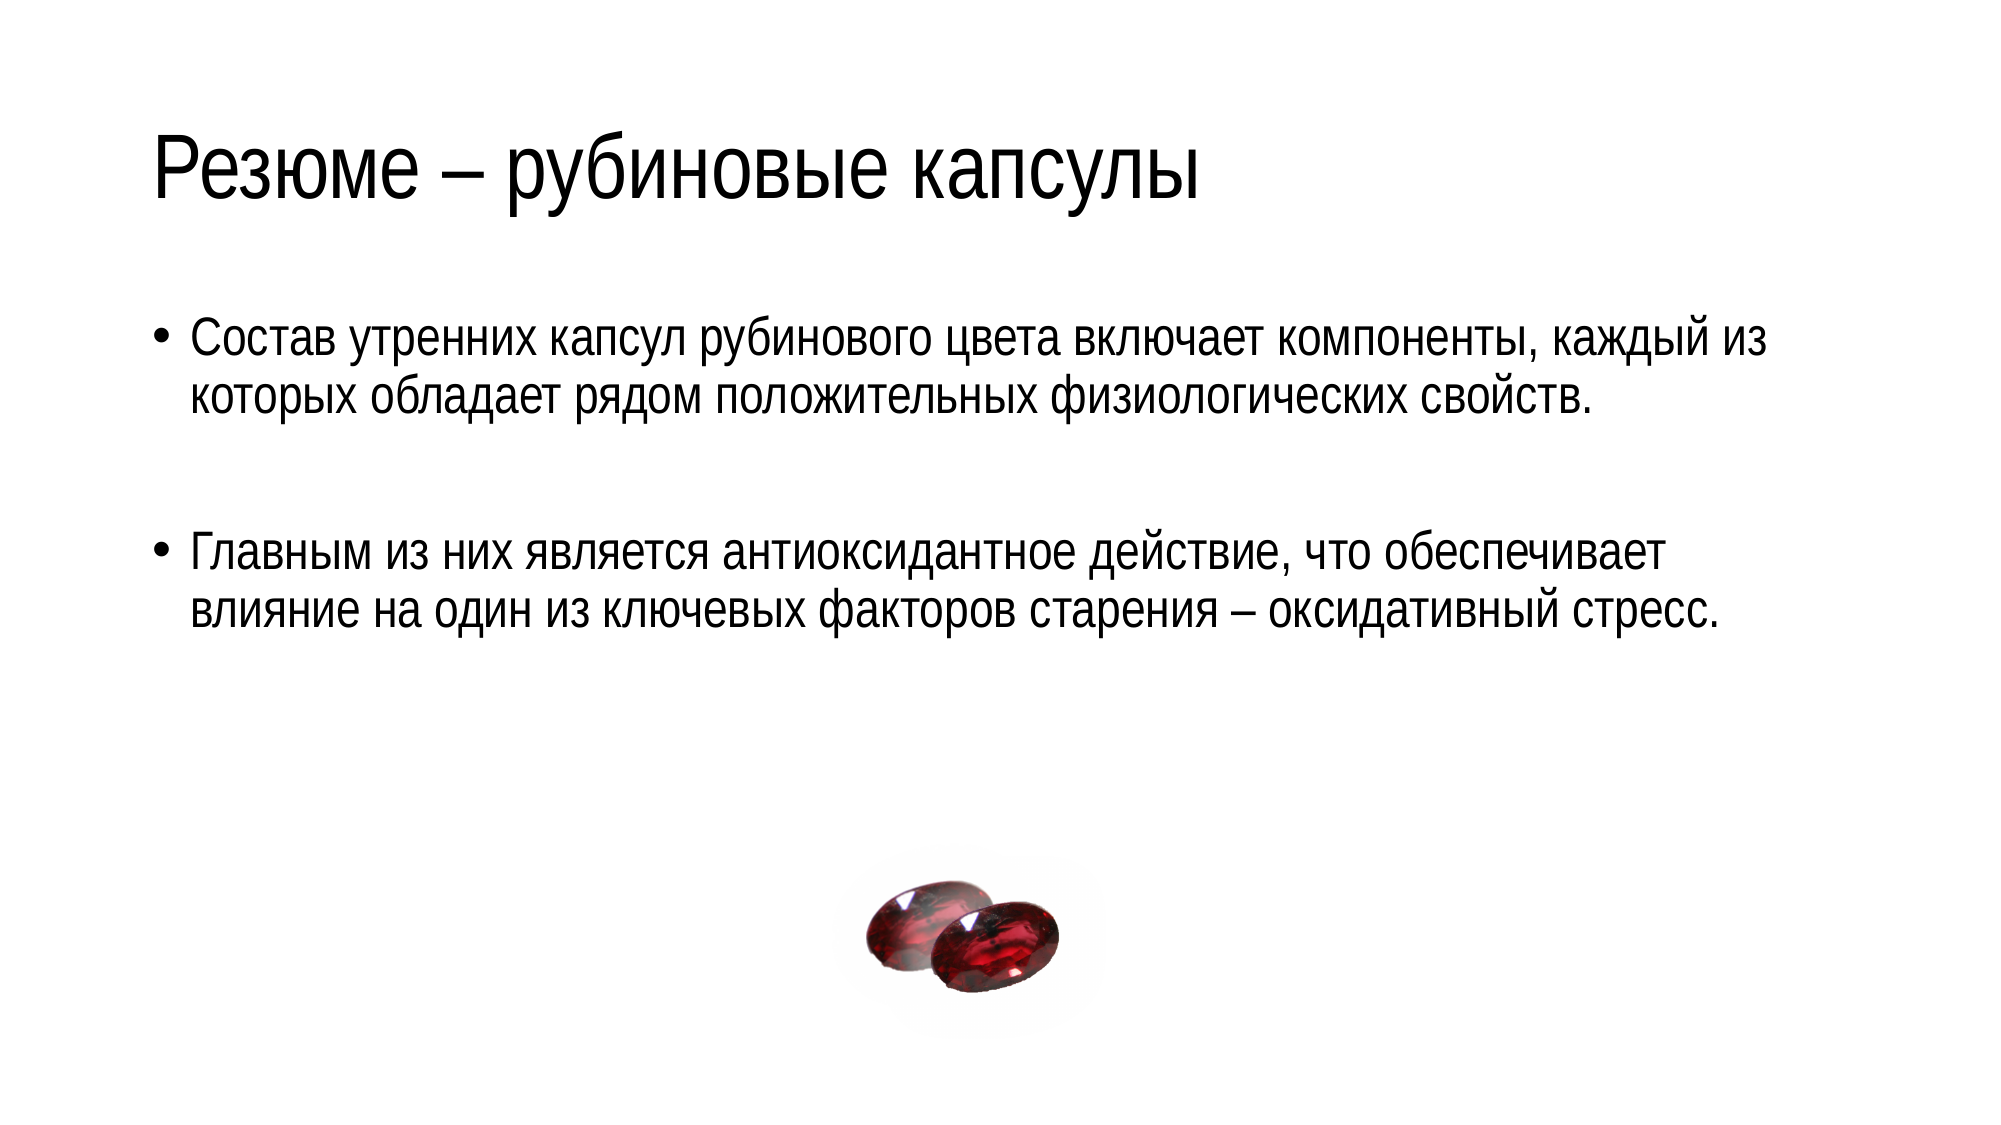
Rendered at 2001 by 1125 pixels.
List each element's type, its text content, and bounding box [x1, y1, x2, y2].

title Резюме – рубиновые капсулы [137, 59, 1863, 278]
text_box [816, 828, 1060, 1028]
list Состав утренних капсул рубинового цвета включает компоненты, каждый из которых обладает рядом положительных физиологических свойств. Главным из них является антиоксидантное действие, что обеспечивает влияние на один из ключевых факторов старения – оксидативный стресс. [137, 300, 1787, 735]
